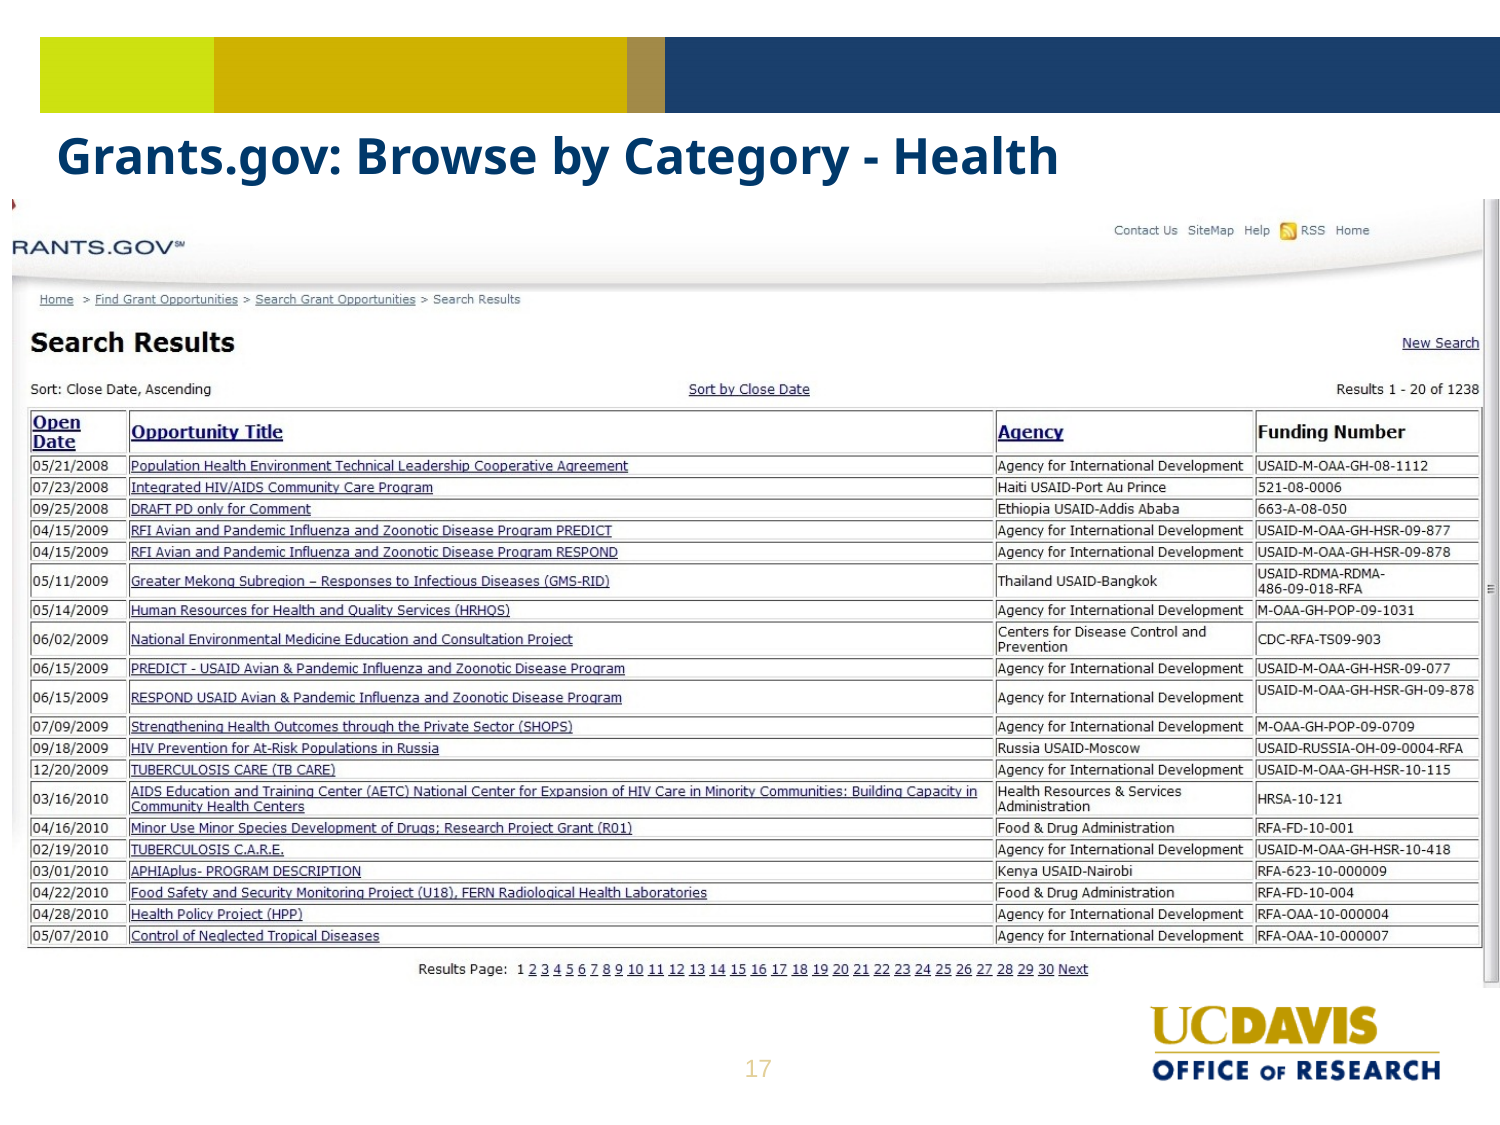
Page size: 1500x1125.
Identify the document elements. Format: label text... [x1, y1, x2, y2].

picture [12, 199, 1500, 988]
slide_number 17 [712, 1037, 788, 1098]
picture [1147, 999, 1448, 1088]
title Grants.gov: Browse by Category - Health [41, 112, 1500, 198]
picture [40, 37, 1500, 113]
